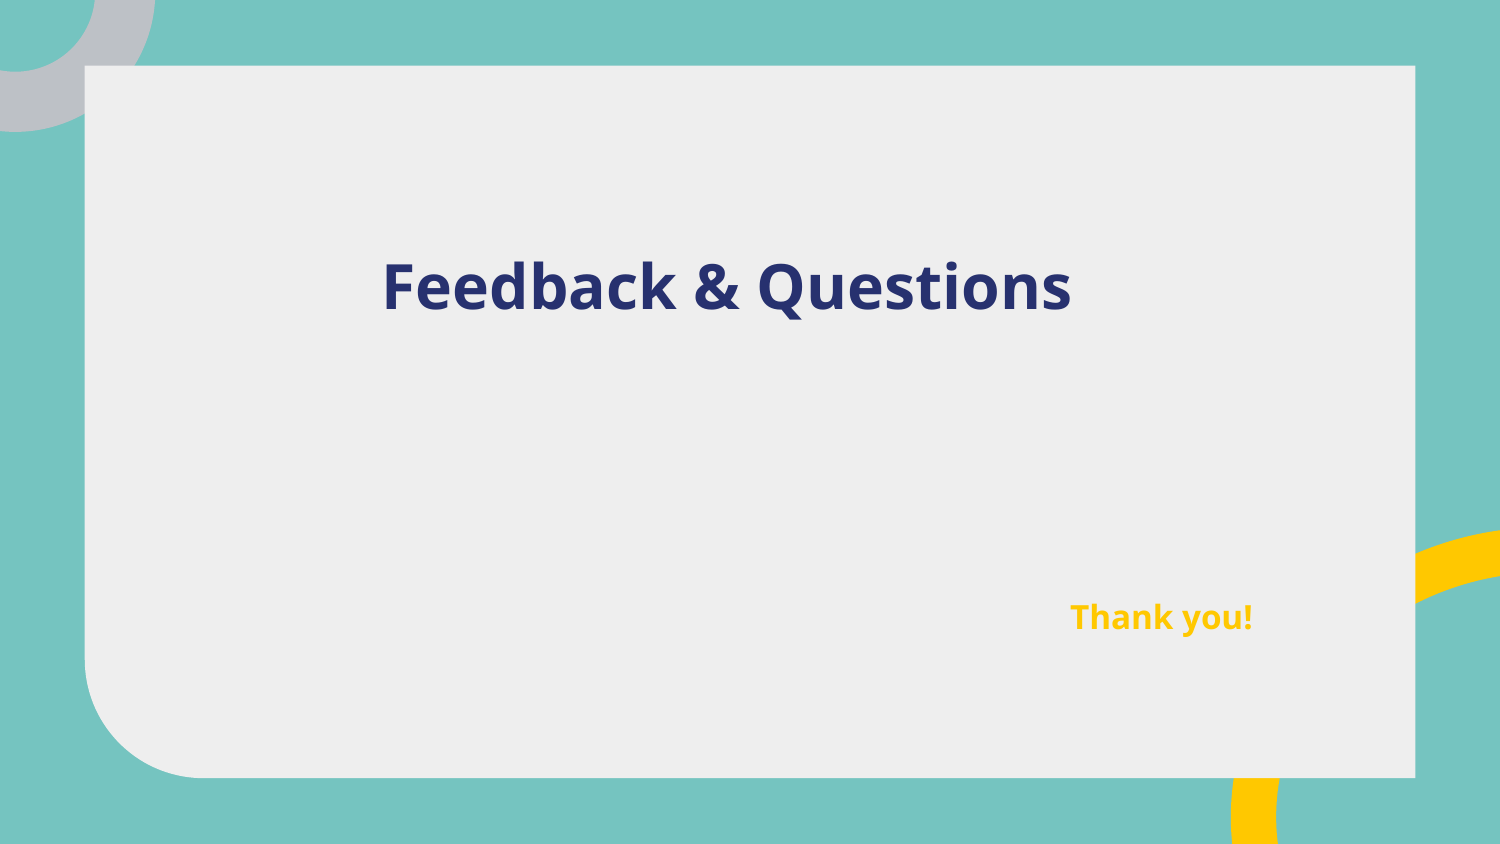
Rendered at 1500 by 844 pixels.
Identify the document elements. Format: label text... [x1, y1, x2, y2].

subtitle Thank you! [179, 574, 1268, 657]
title Feedback & Questions [179, 232, 1275, 551]
